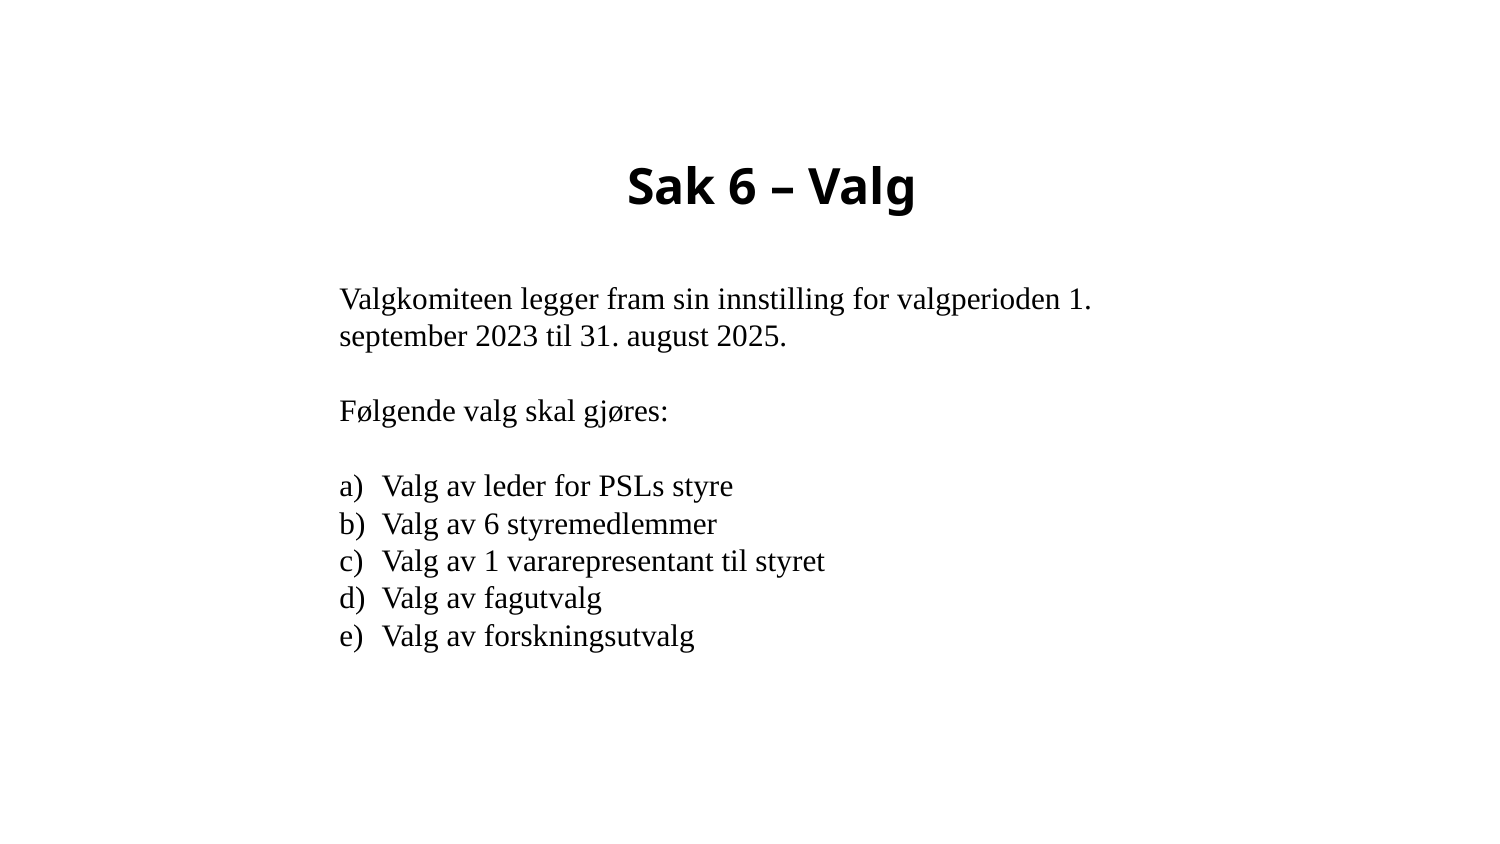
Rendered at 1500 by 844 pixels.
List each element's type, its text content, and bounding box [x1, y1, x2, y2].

text_box Sak 6 – Valg Valgkomiteen legger fram sin innstilling for valgperioden 1. september 2023 til 31. august 2025. Følgende valg skal gjøres: Valg av leder for PSLs styre Valg av 6 styremedlemmer Valg av 1 vararepresentant til styret Valg av fagutvalg Valg av forskningsutvalg [324, 147, 1220, 732]
